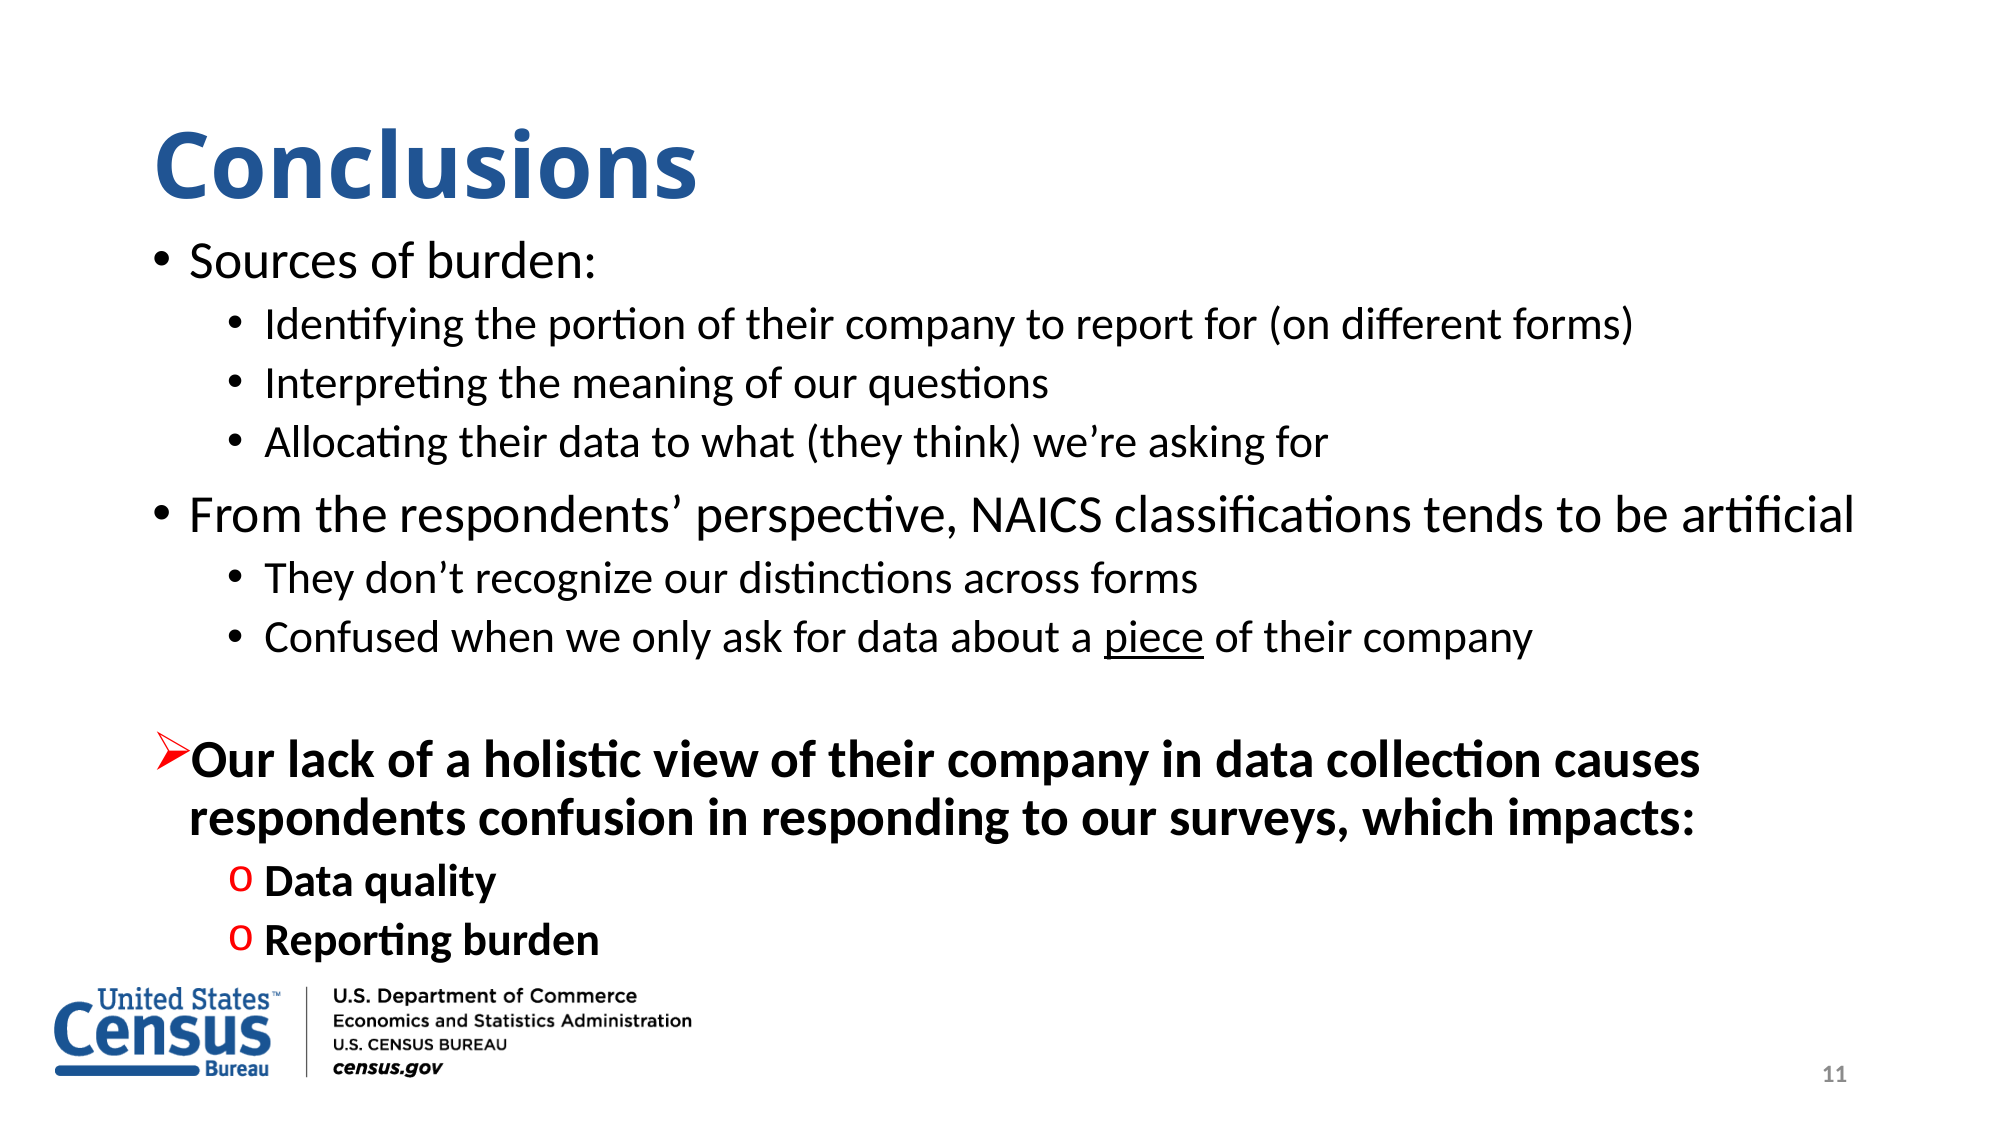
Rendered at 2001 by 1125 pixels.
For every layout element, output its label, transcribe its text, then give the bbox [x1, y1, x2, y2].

list Sources of burden: Identifying the portion of their company to report for (on different forms) Interpreting the meaning of our questions Allocating their data to what (they think) we’re asking for From the respondents’ perspective, NAICS classifications tends to be artificial They don’t recognize our distinctions across forms Confused when we only ask for data about a piece of their company Our lack of a holistic view of their company in data collection causes respondents confusion in responding to our surveys, which impacts: Data quality Reporting burden [137, 224, 1969, 975]
title Conclusions [137, 59, 1863, 224]
slide_number 11 [1412, 1042, 1863, 1103]
picture [54, 986, 692, 1078]
